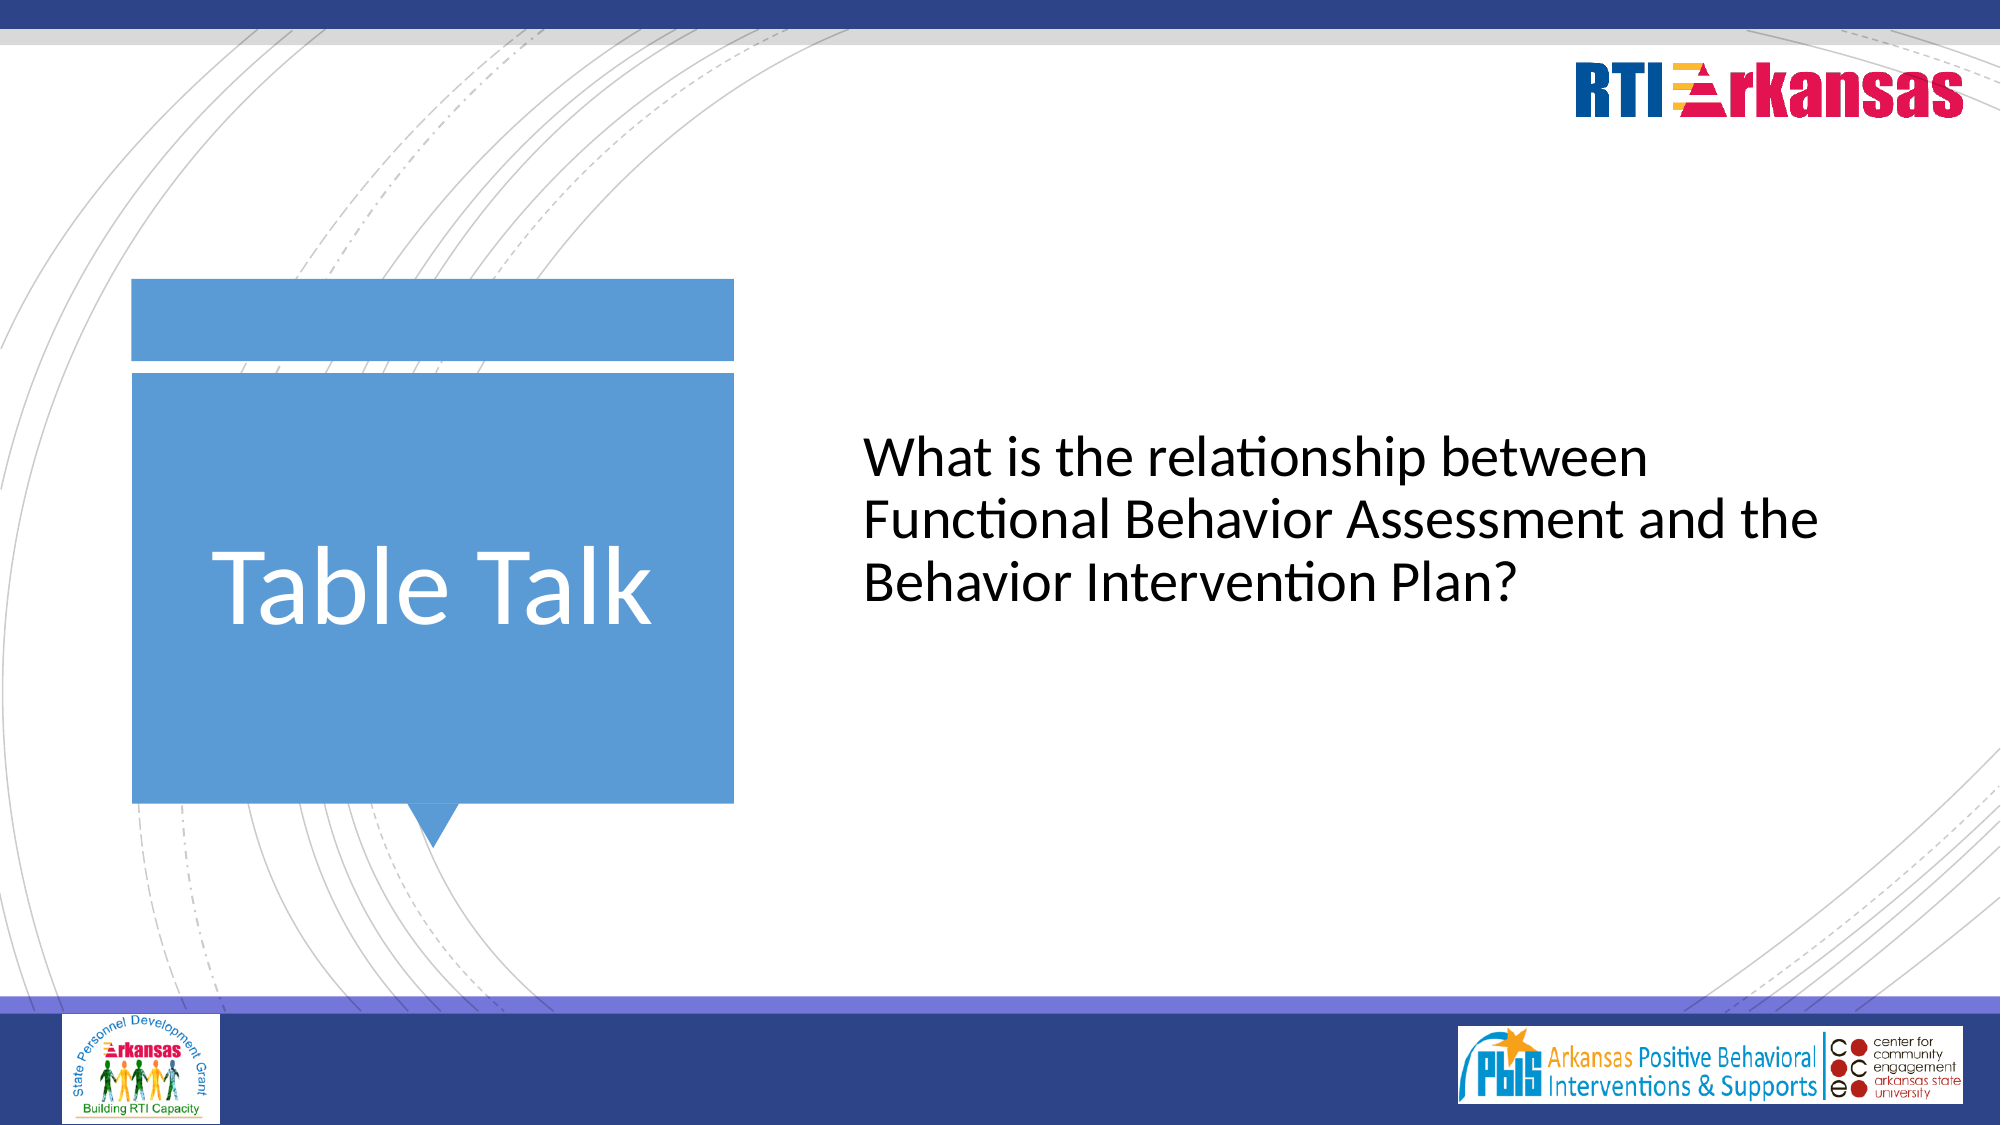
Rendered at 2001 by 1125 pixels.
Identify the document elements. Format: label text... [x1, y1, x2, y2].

picture [1458, 1025, 1964, 1104]
list What is the relationship between Functional Behavior Assessment and the Behavior Intervention Plan? [848, 184, 1898, 856]
picture [62, 1013, 220, 1124]
picture [1573, 55, 1964, 125]
title Table Talk [131, 373, 734, 804]
